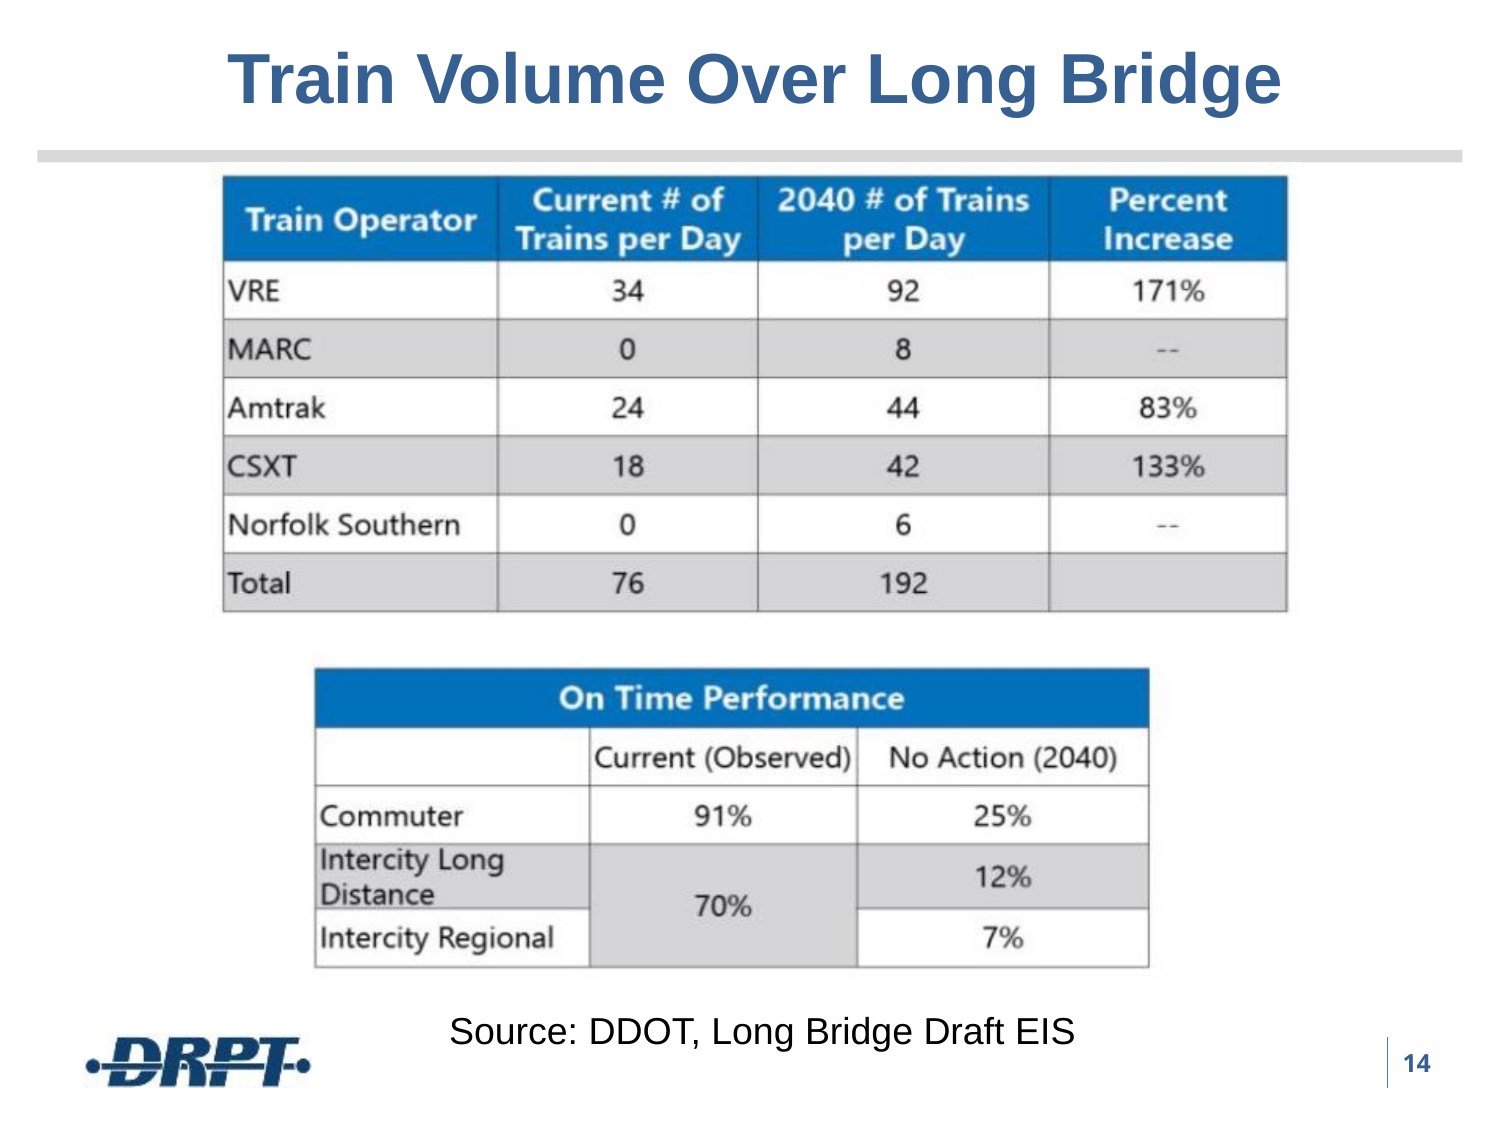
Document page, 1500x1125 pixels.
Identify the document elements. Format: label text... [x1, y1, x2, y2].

slide_number 14 [1387, 1034, 1450, 1095]
picture [83, 1033, 313, 1088]
text_box Source: DDOT, Long Bridge Draft EIS [412, 999, 1113, 1060]
title Train Volume Over Long Bridge [87, 24, 1425, 125]
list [212, 162, 1301, 982]
